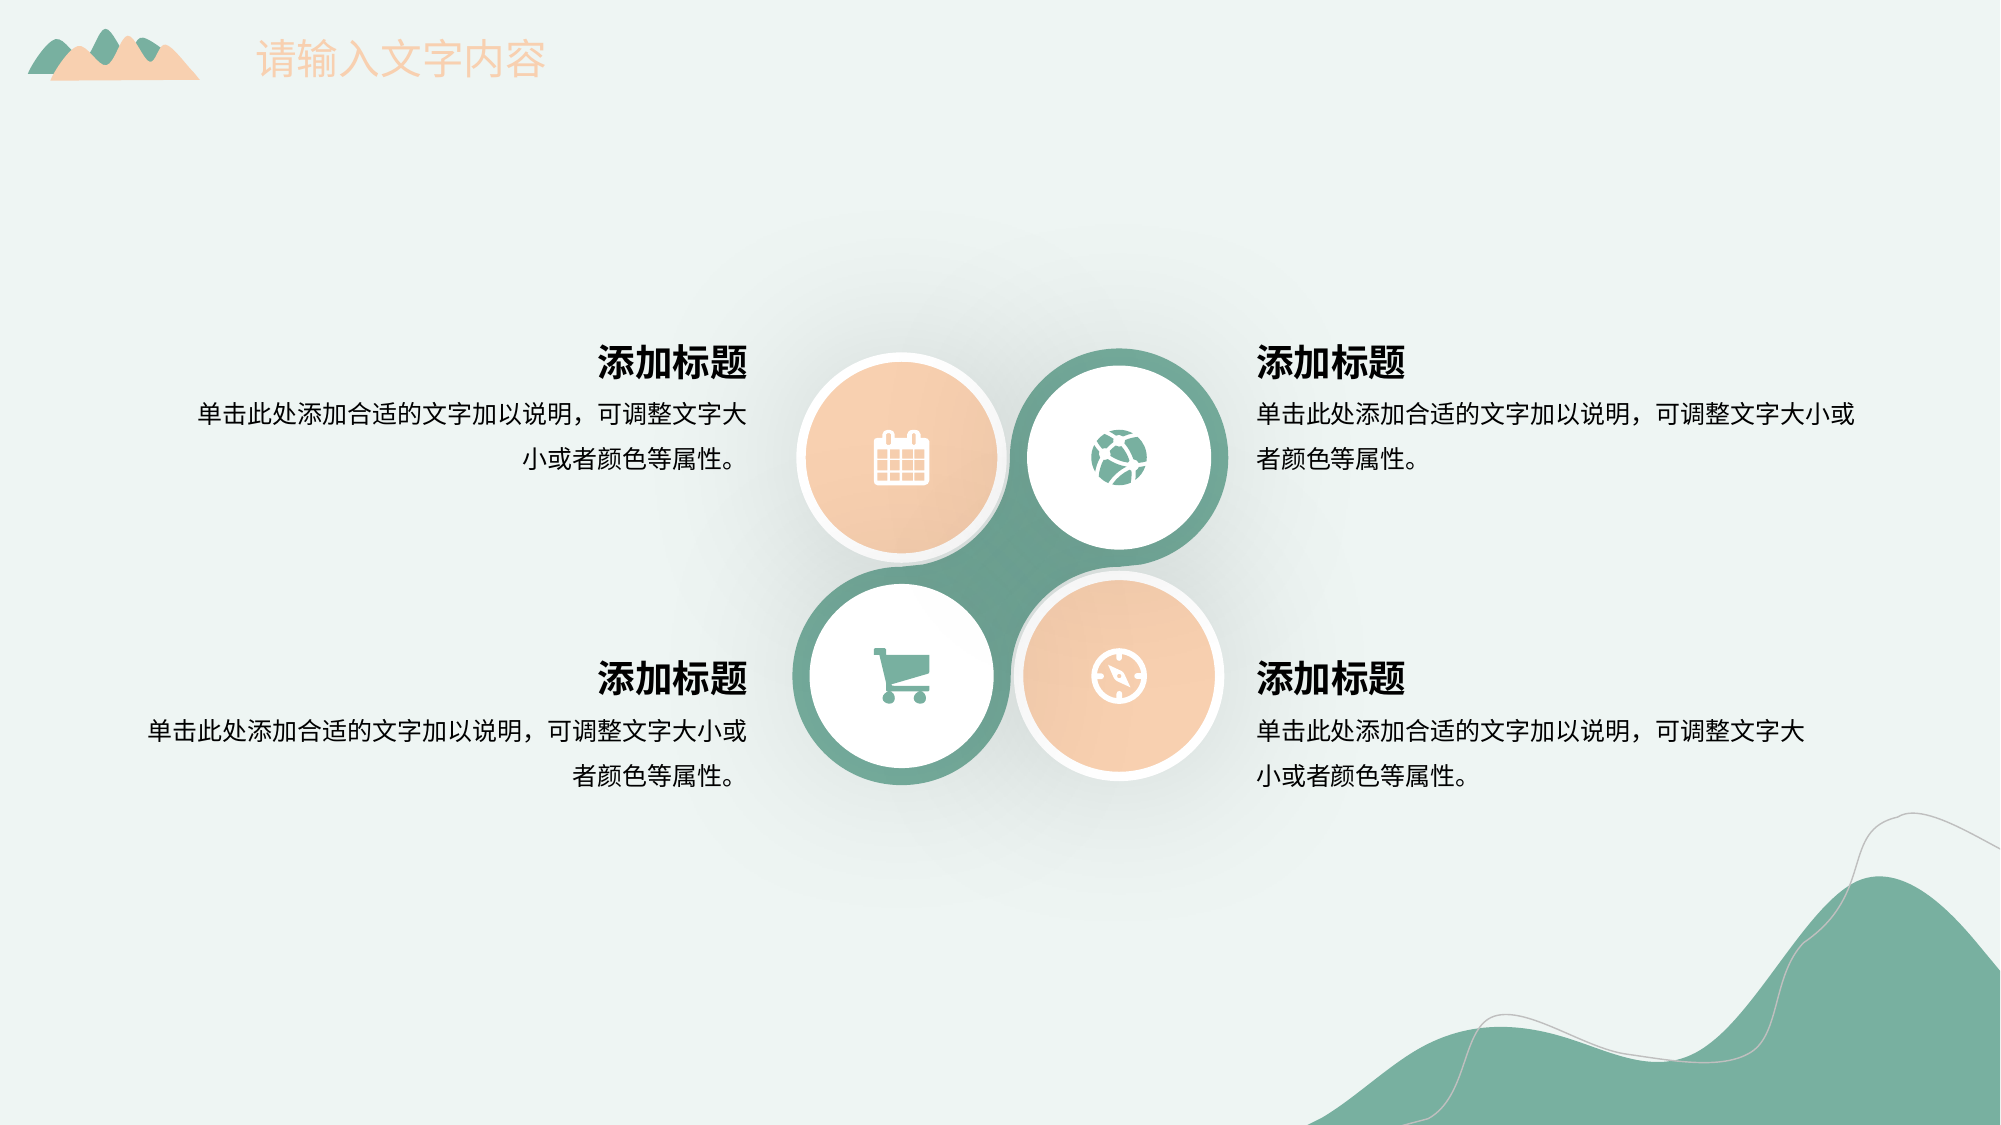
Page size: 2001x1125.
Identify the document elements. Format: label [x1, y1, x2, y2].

text_box [27, 25, 680, 91]
text_box [123, 308, 1877, 795]
